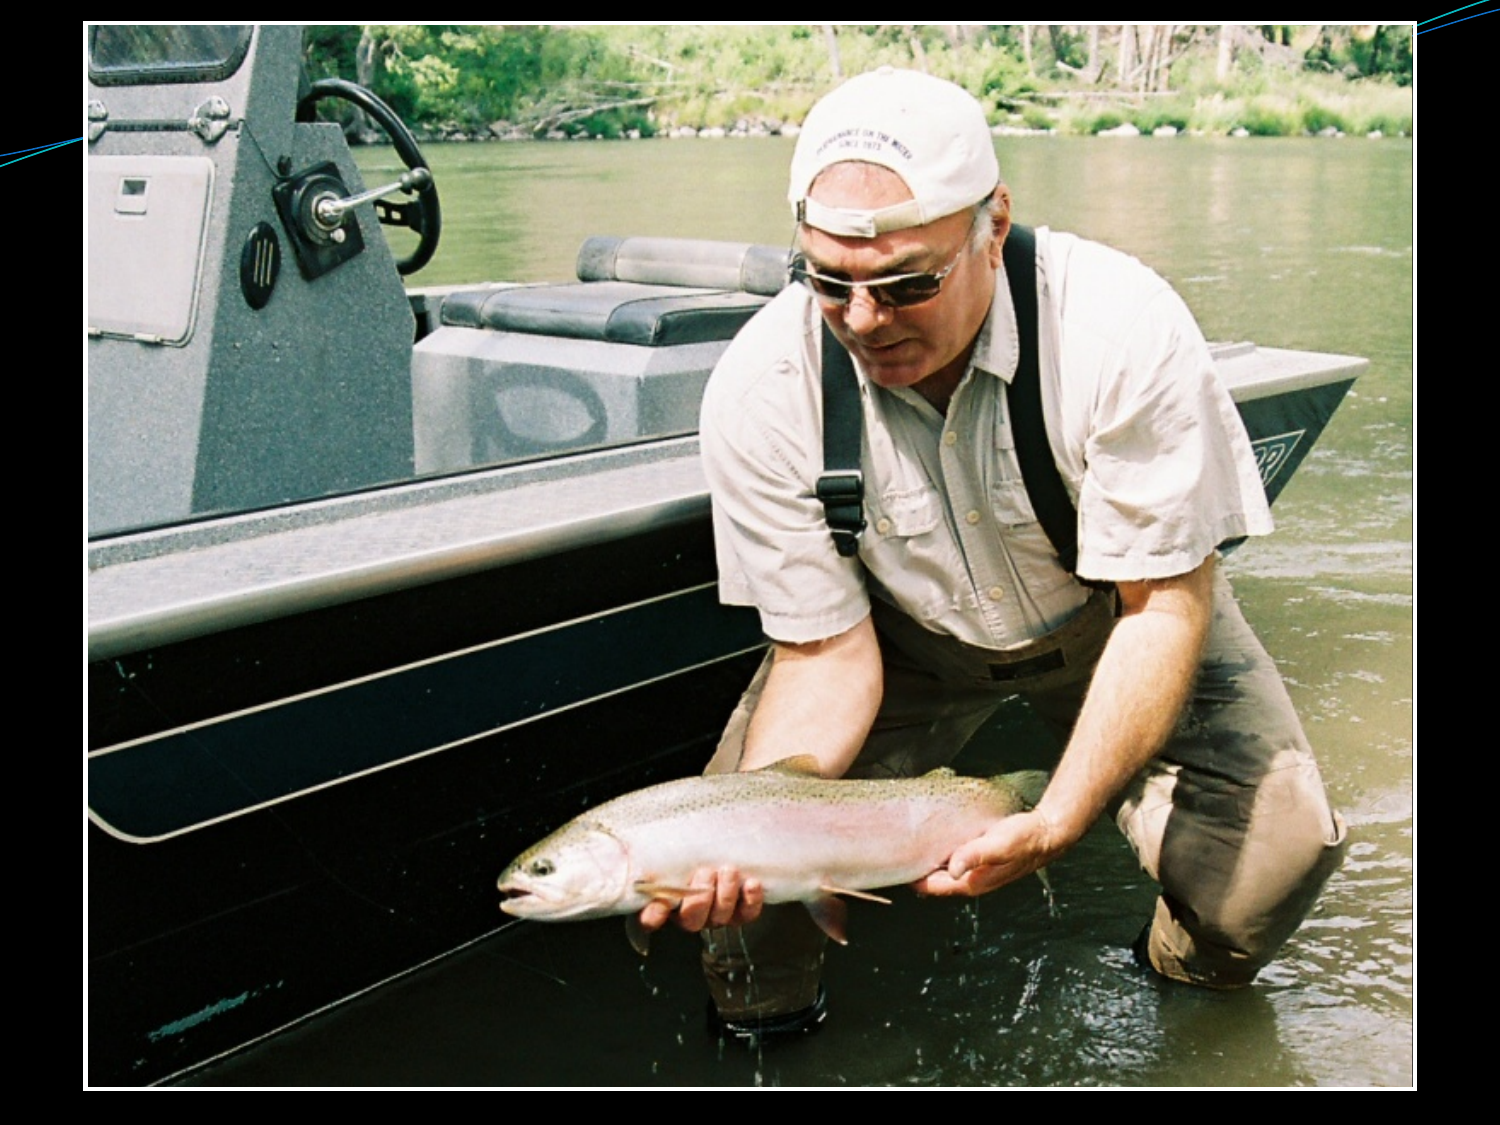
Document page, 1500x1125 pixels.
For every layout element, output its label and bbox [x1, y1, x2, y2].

picture [87, 24, 1413, 1088]
